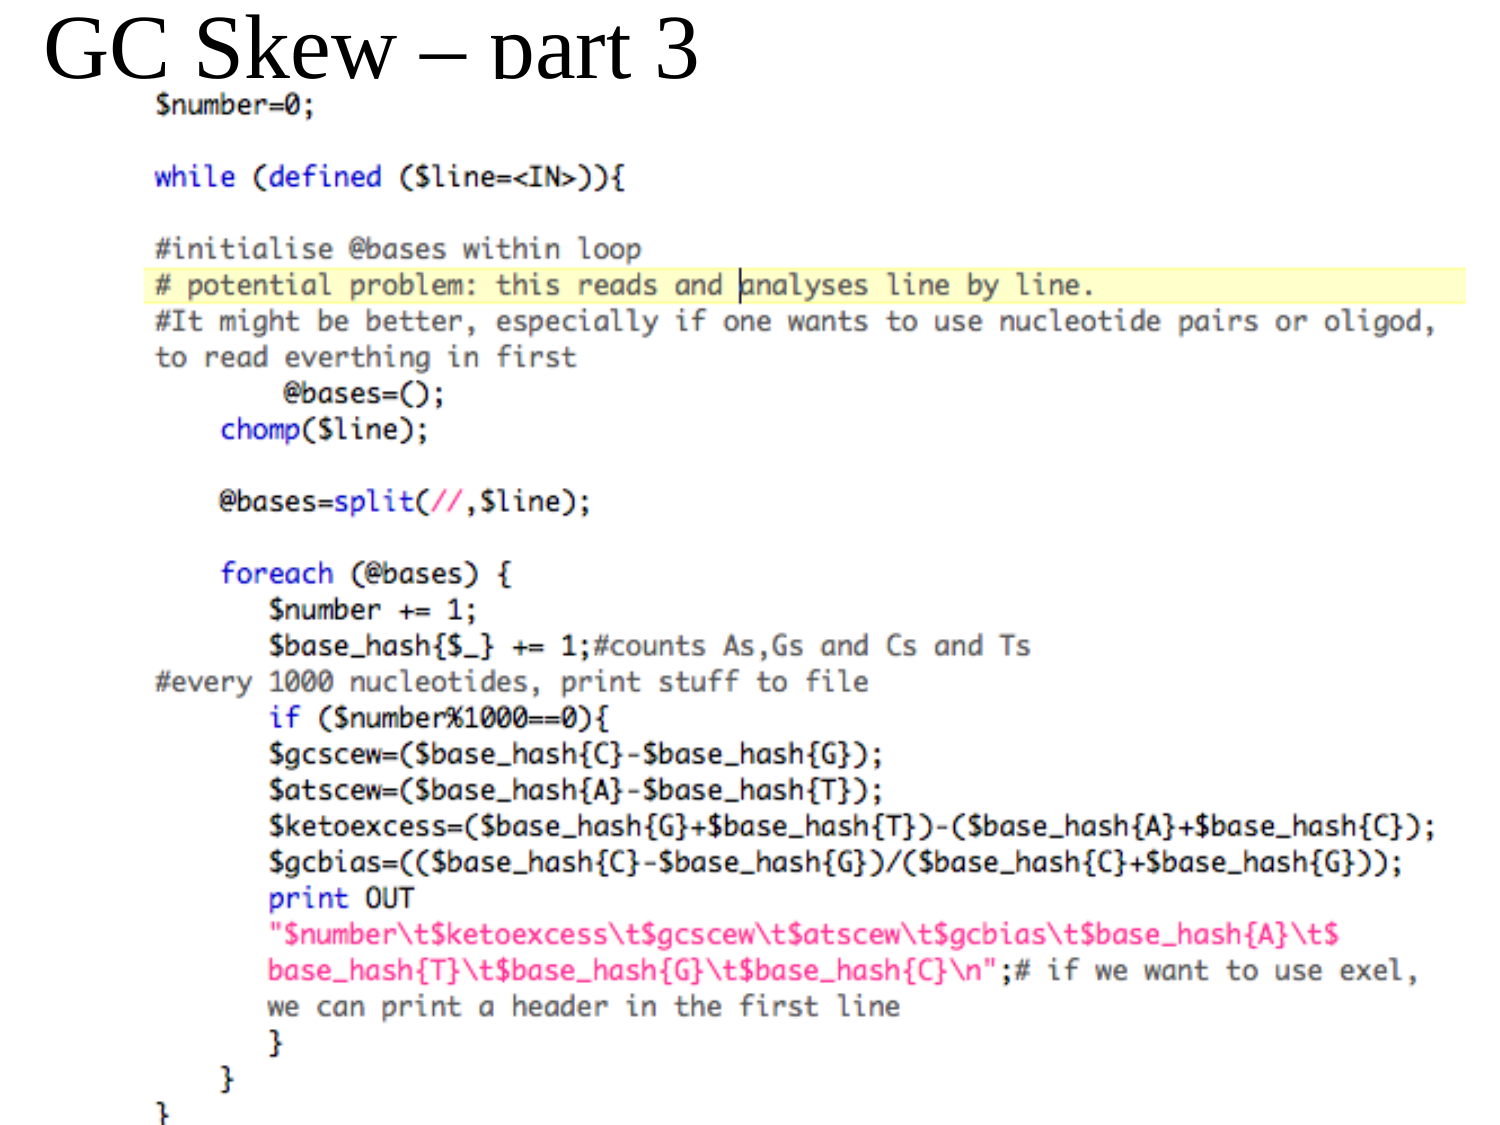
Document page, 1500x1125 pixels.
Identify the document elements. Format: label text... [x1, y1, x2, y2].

title GC Skew – part 3 [5, 3, 1281, 80]
picture [133, 78, 1466, 1125]
